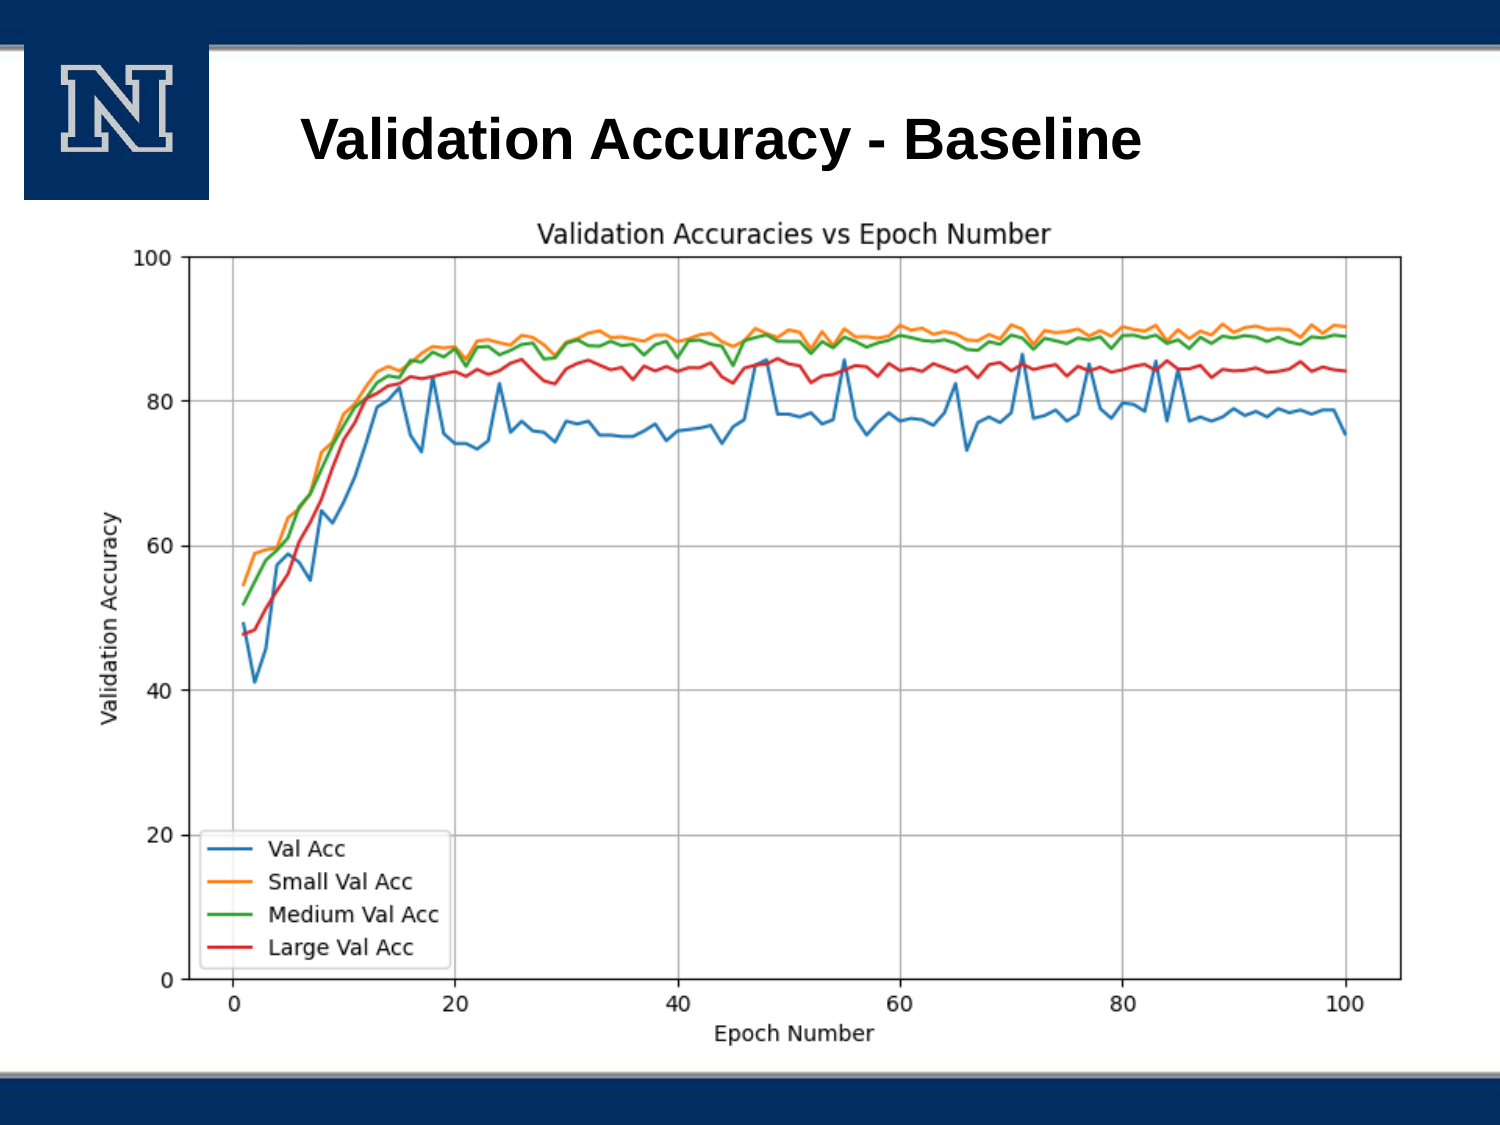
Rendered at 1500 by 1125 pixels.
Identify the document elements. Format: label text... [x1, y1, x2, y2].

title Validation Accuracy - Baseline [51, 97, 1449, 223]
picture [0, 1062, 1500, 1125]
picture [84, 205, 1416, 1058]
picture [0, 0, 1500, 200]
